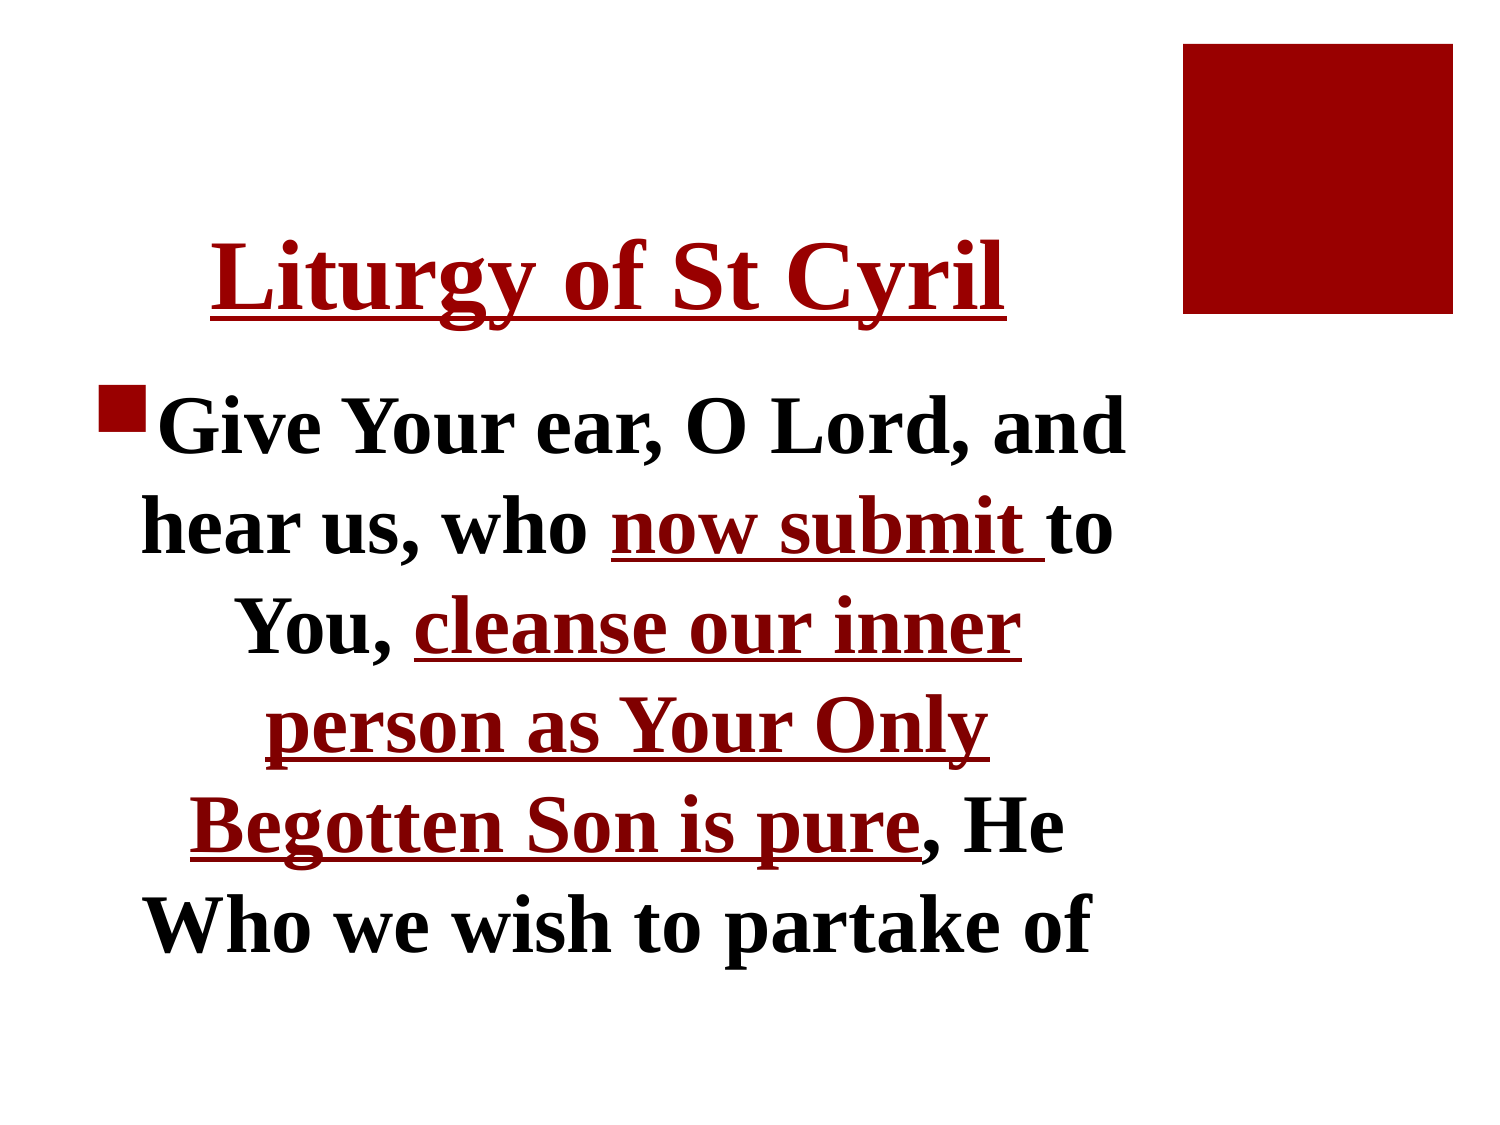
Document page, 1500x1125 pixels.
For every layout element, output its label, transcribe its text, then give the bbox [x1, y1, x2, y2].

title Liturgy of St Cyril [75, 149, 1143, 338]
list Give Your ear, O Lord, and hear us, who now submit to You, cleanse our inner person as Your Only Begotten Son is pure, He Who we wish to partake of [75, 362, 1143, 1005]
